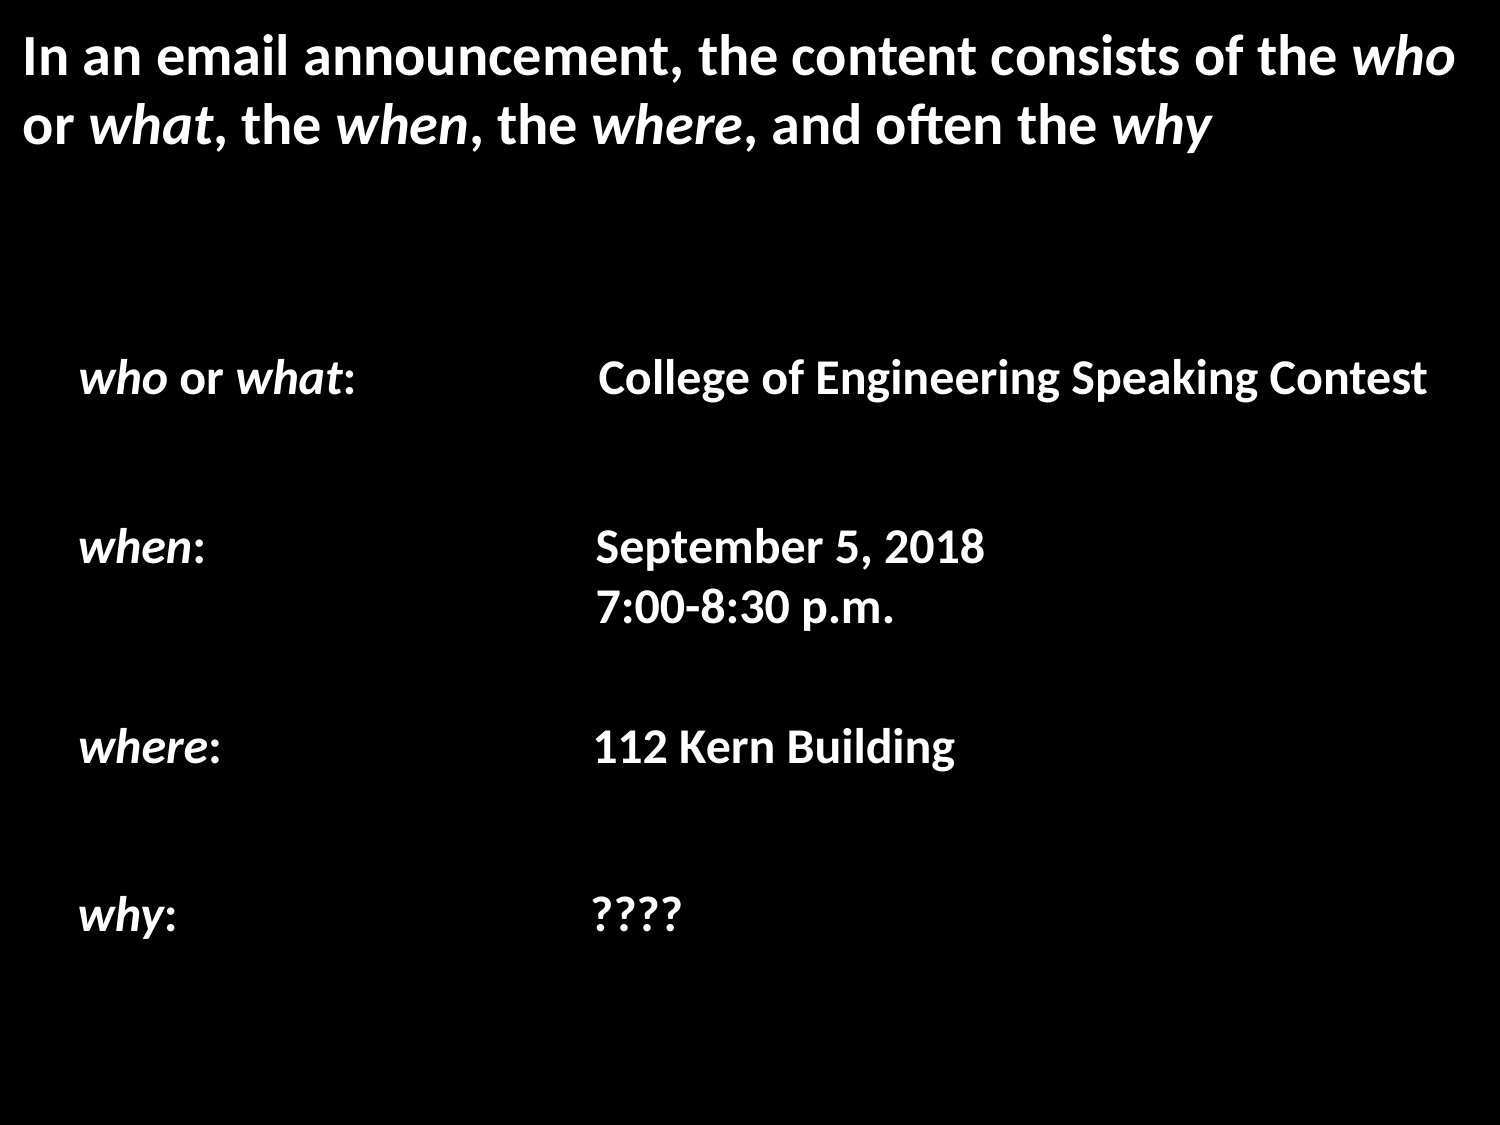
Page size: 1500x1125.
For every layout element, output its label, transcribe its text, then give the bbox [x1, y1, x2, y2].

text_box why: [62, 874, 205, 950]
text_box September 5, 2018 7:00-8:30 p.m. [580, 506, 1001, 641]
text_box where: [63, 705, 249, 781]
text_box who or what: [63, 337, 383, 412]
text_box ???? [575, 874, 699, 950]
text_box College of Engineering Speaking Contest [583, 337, 1444, 412]
text_box 112 Kern Building [577, 705, 971, 781]
text_box when: [63, 506, 233, 581]
